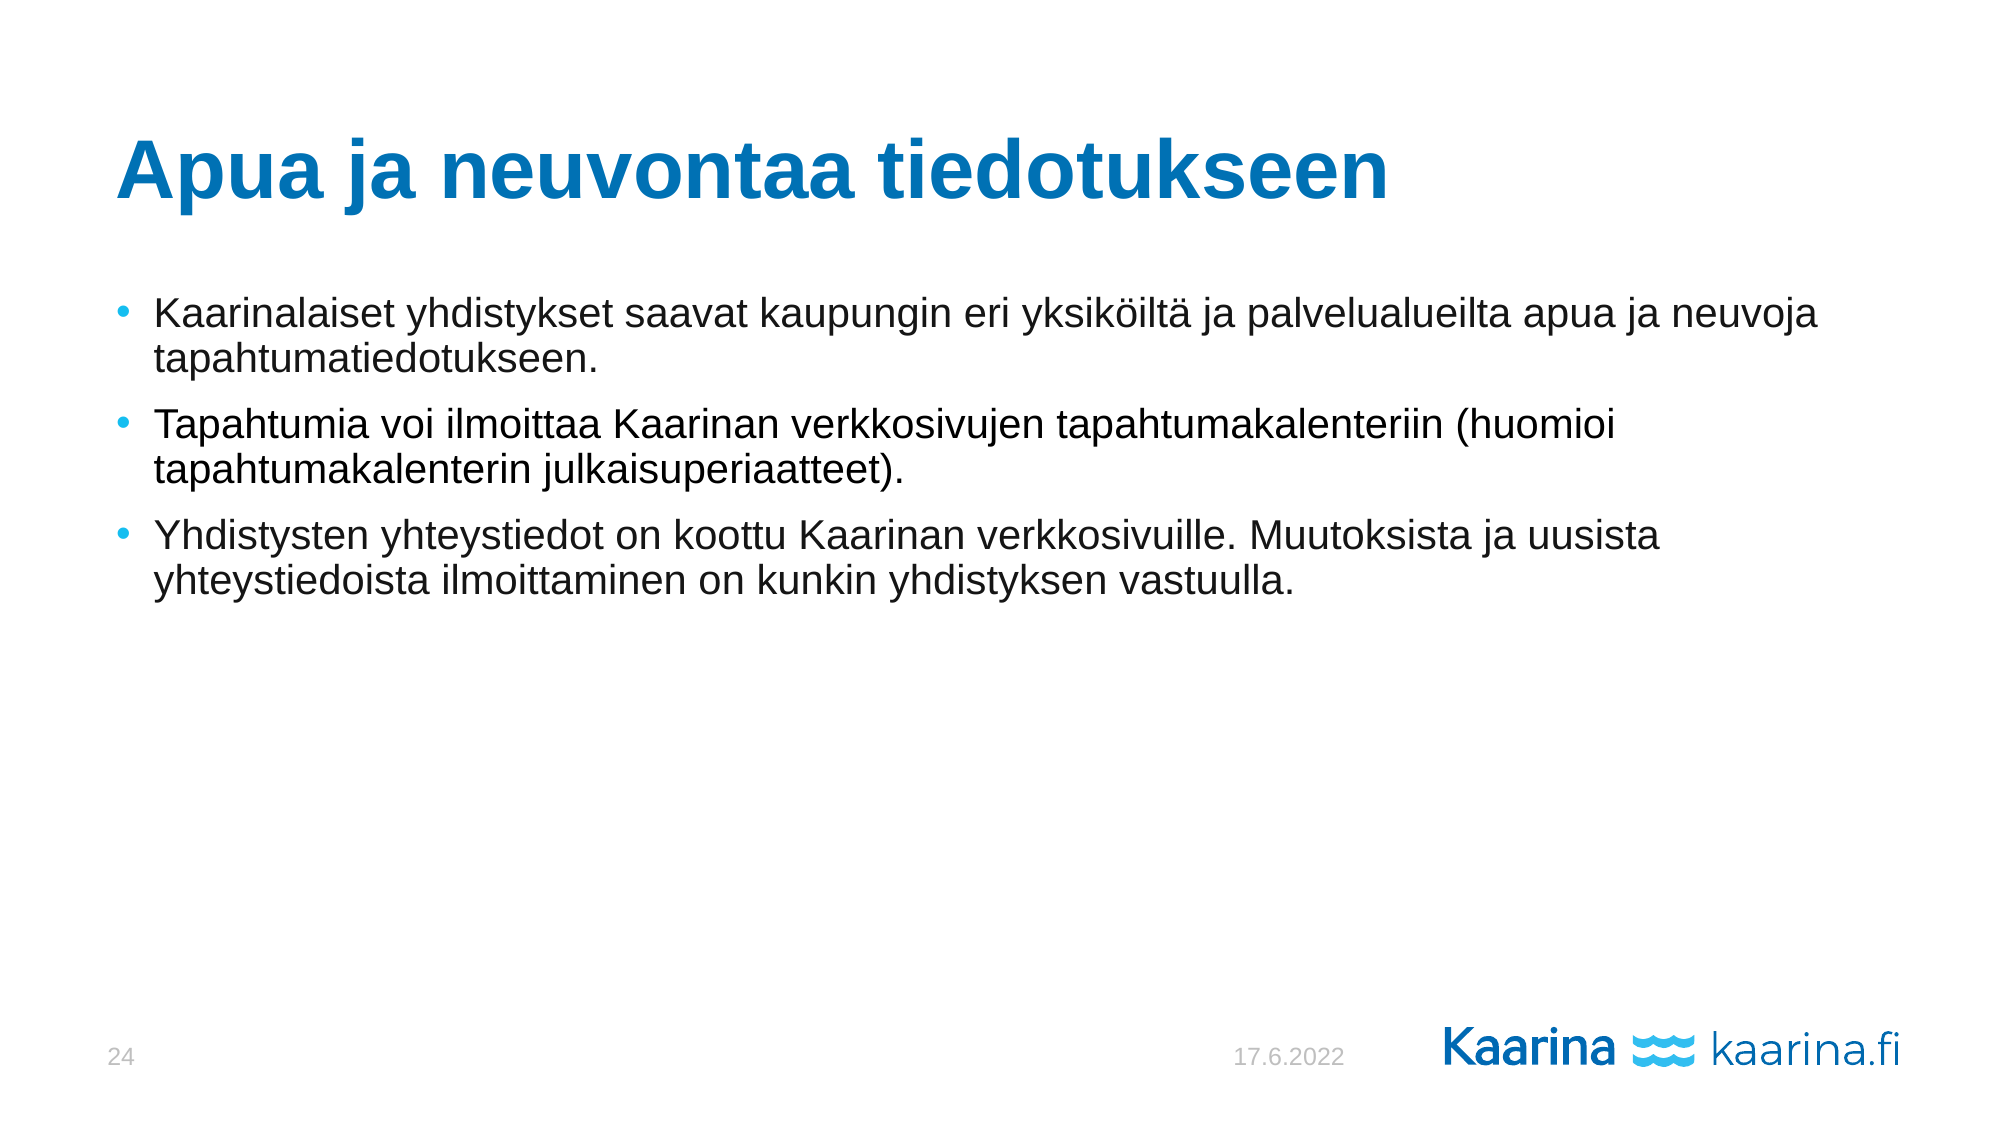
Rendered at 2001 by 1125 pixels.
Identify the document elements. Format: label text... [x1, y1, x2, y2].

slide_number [910, 1019, 1361, 1079]
slide_number 24 [92, 1019, 274, 1079]
title Apua ja neuvontaa tiedotukseen [100, 92, 1899, 250]
list Kaarinalaiset yhdistykset saavat kaupungin eri yksiköiltä ja palvelualueilta apua ja neuvoja tapahtumatiedotukseen. Tapahtumia voi ilmoittaa Kaarinan verkkosivujen tapahtumakalenteriin (huomioi tapahtumakalenterin julkaisuperiaatteet). Yhdistysten yhteystiedot on koottu Kaarinan verkkosivuille. Muutoksista ja uusista yhteystiedoista ilmoittaminen on kunkin yhdistyksen vastuulla. [100, 284, 1900, 999]
